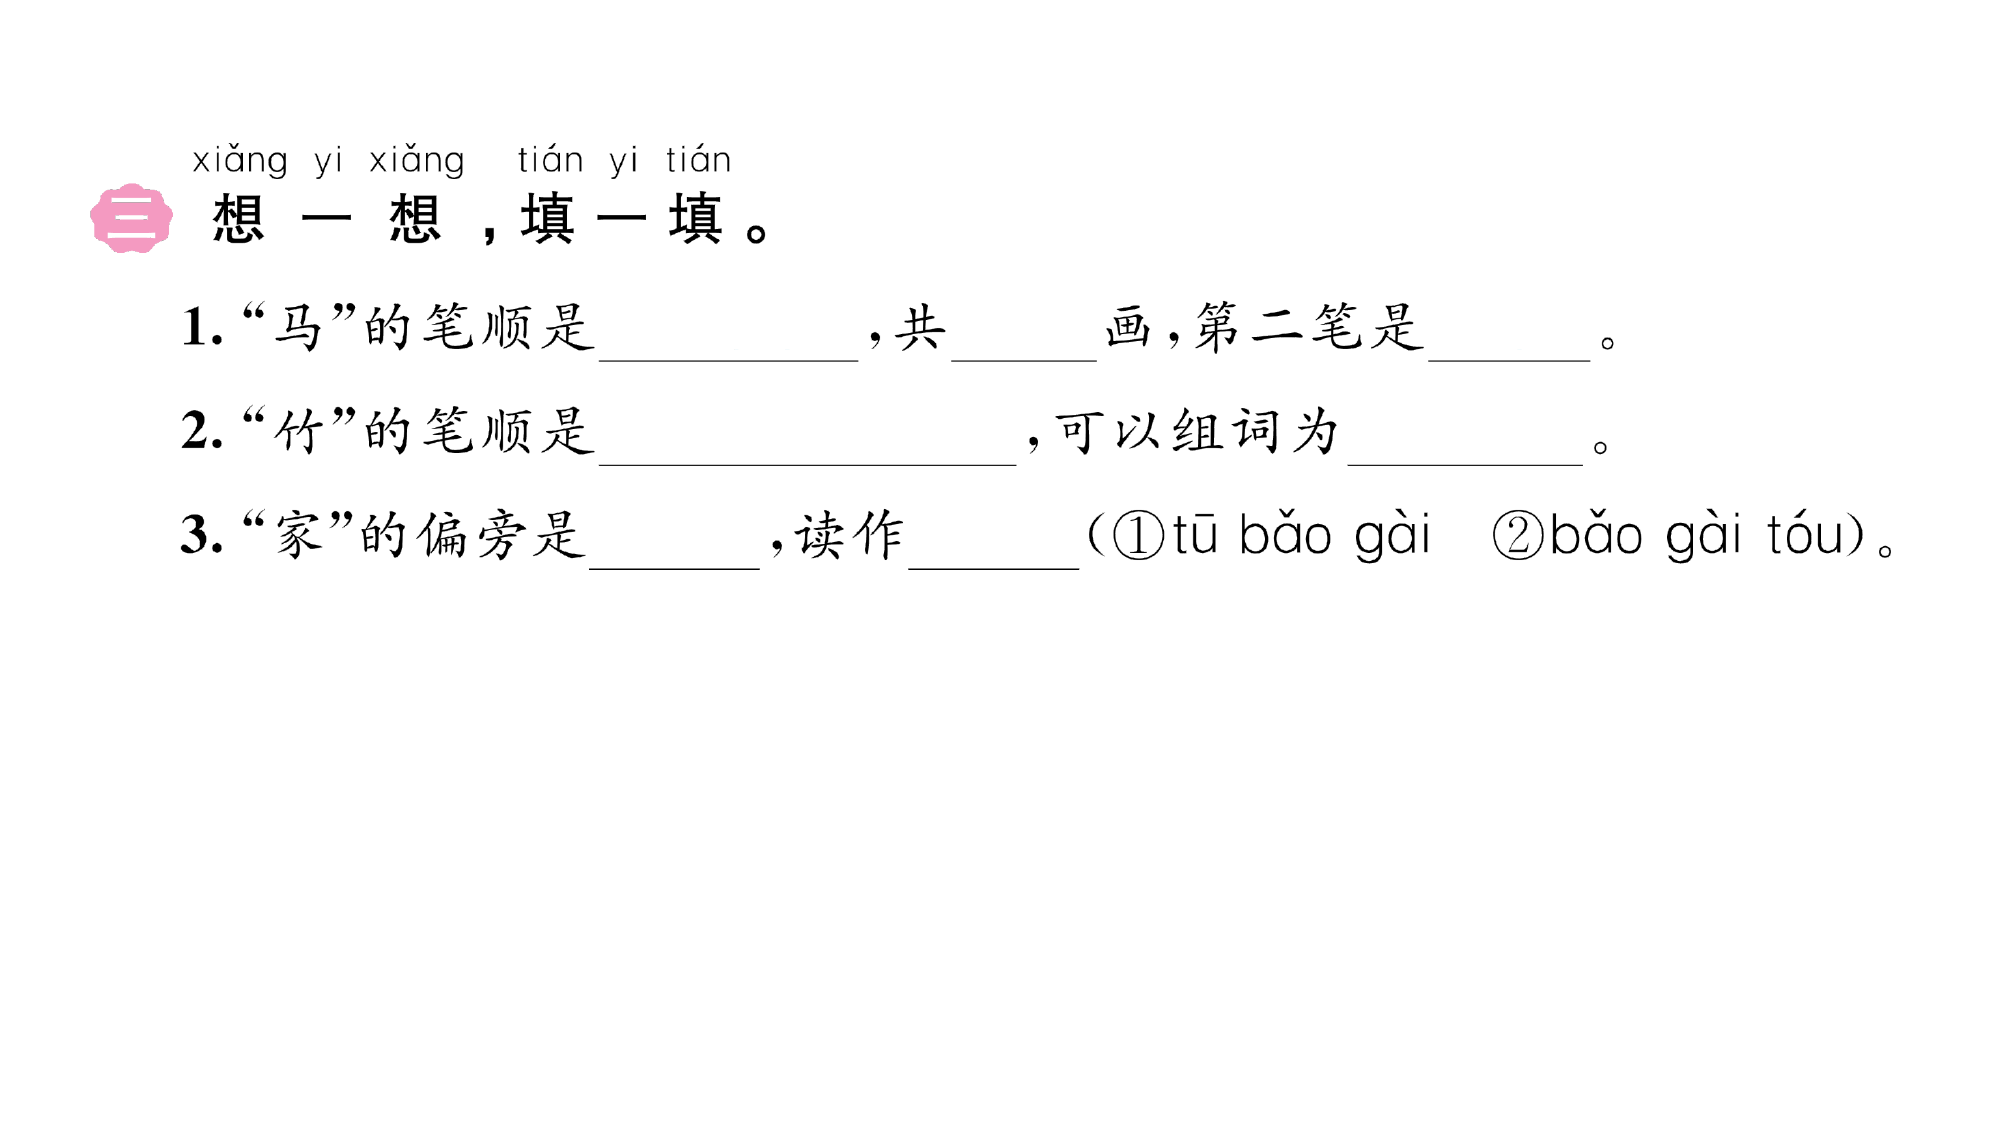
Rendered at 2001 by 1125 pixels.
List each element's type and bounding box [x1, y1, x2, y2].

picture [88, 118, 1979, 588]
